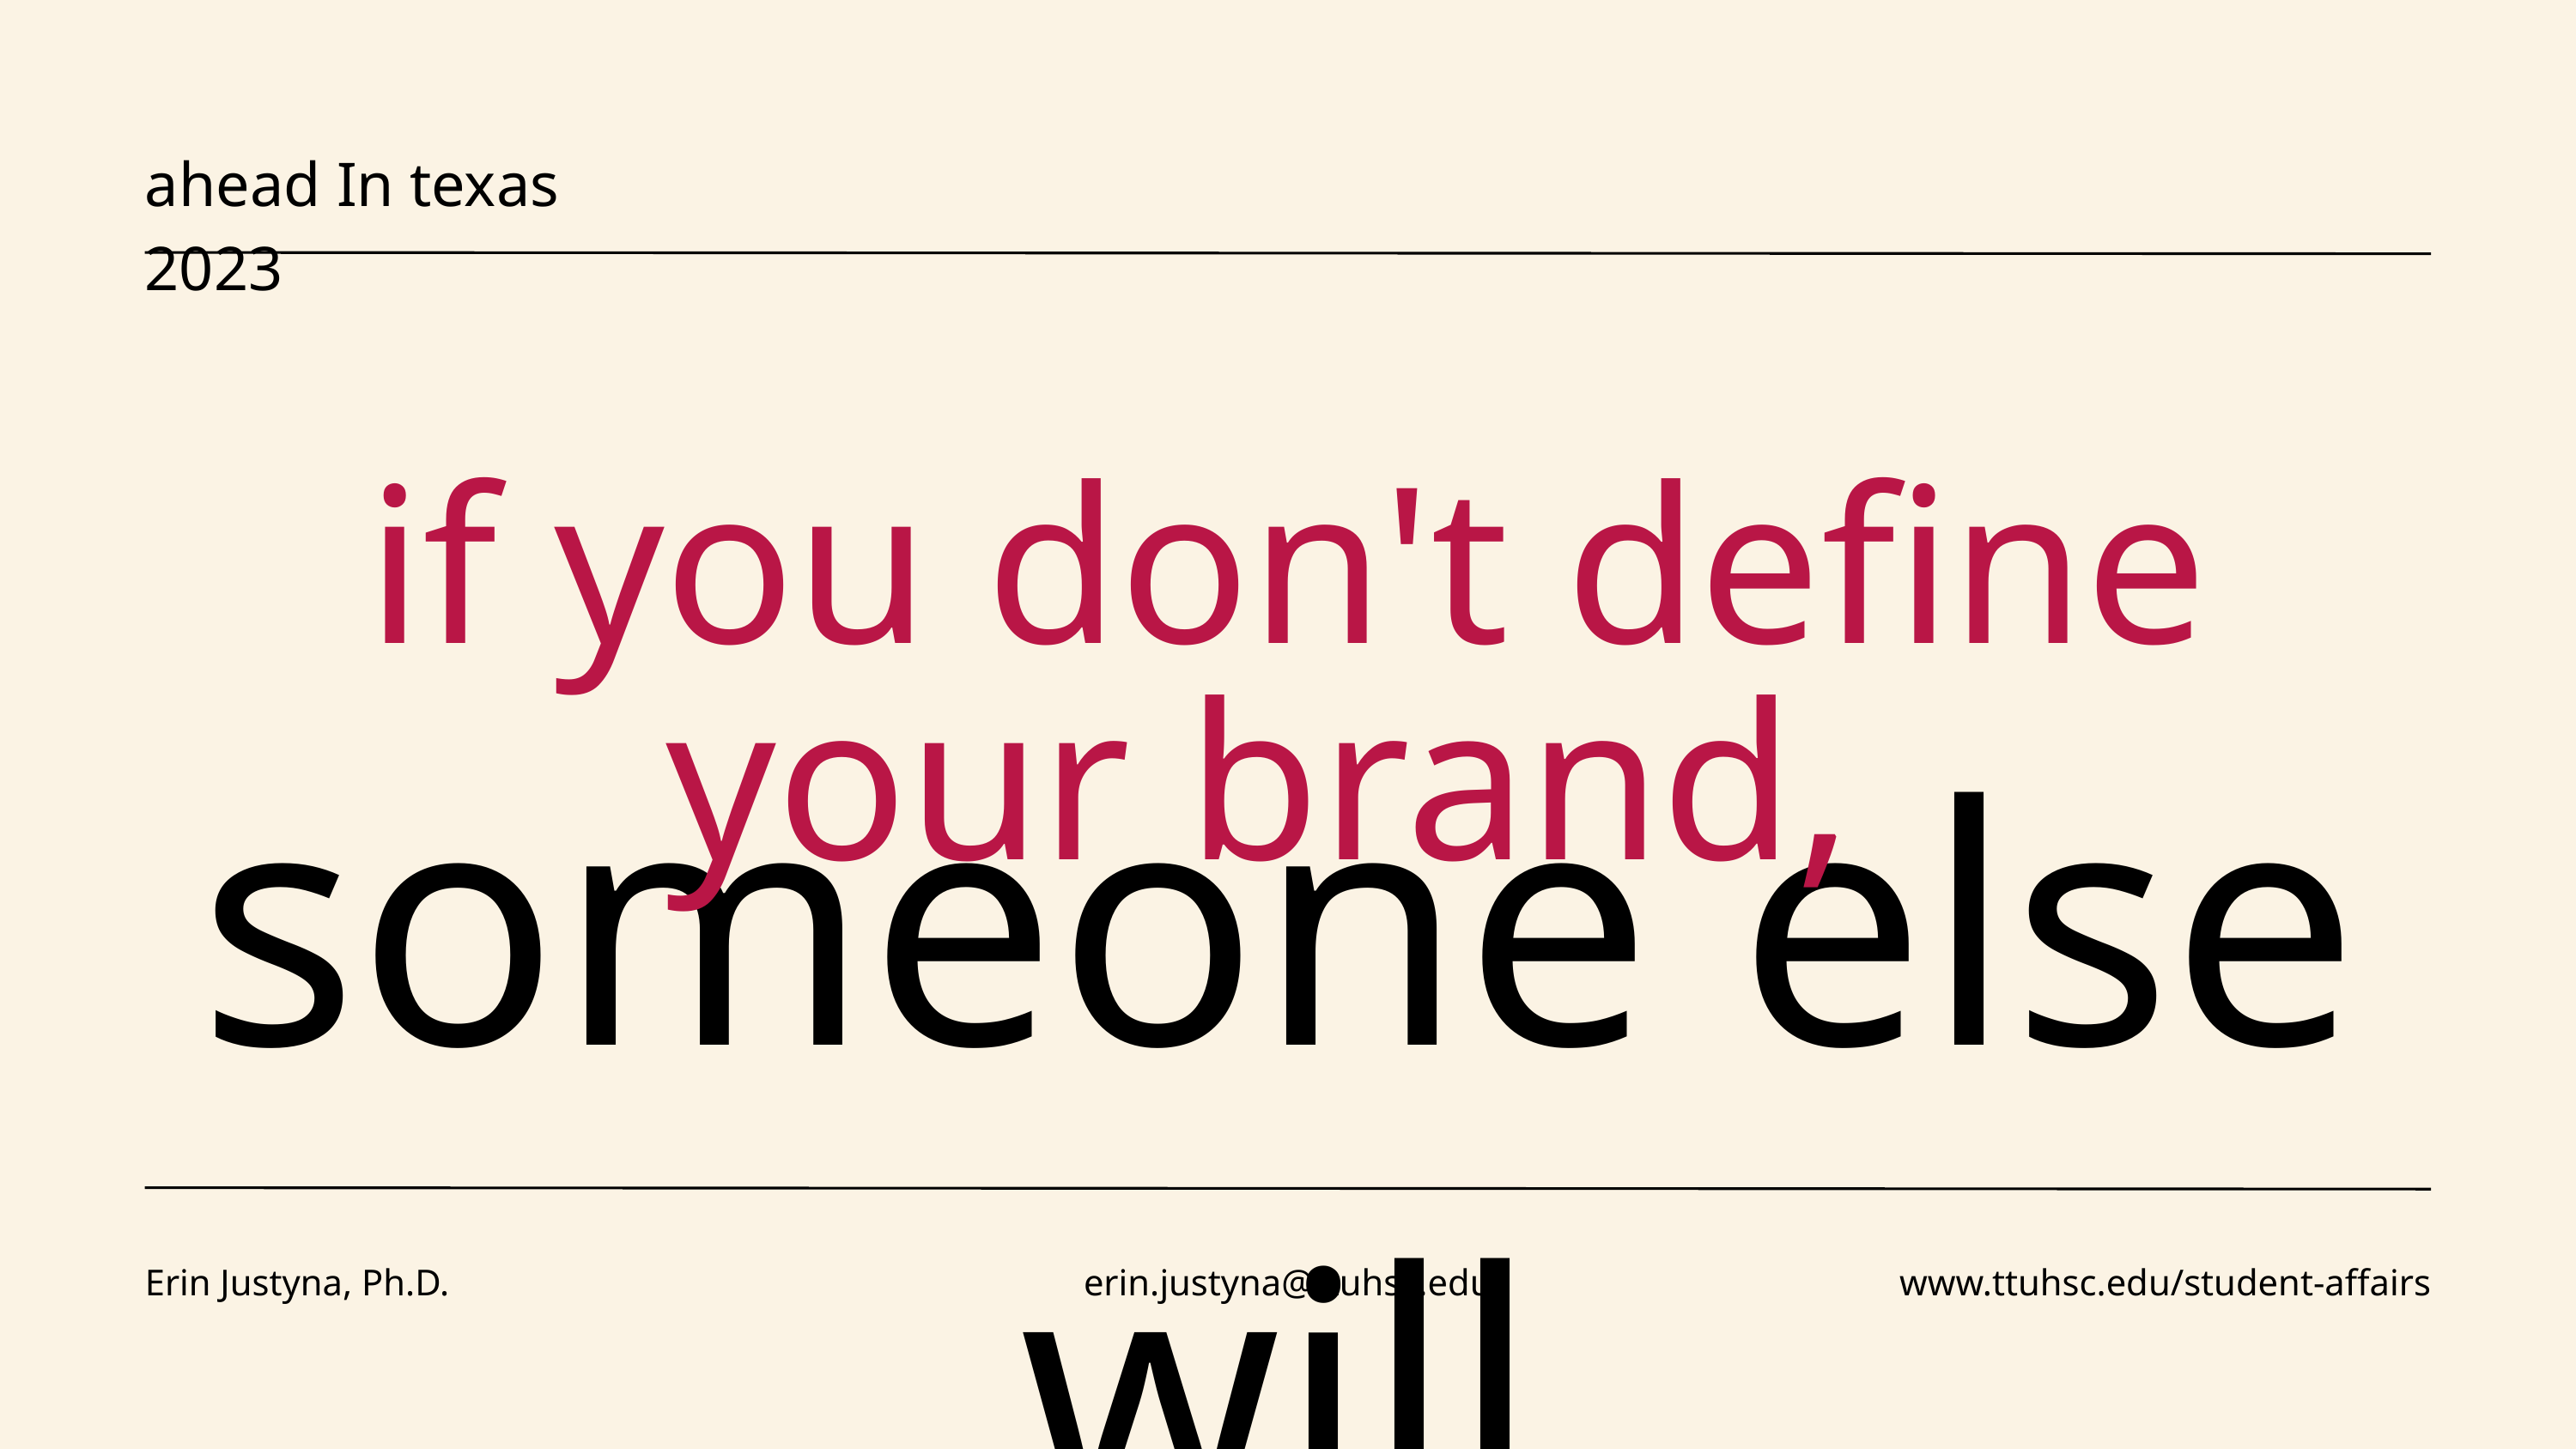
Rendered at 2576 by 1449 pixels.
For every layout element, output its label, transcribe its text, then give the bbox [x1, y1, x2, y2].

text_box Erin Justyna, Ph.D. [144, 1252, 196, 1304]
text_box if you don't define your brand, [196, 470, 2380, 904]
text_box www.ttuhsc.edu/student-affairs [2361, 1252, 2432, 1304]
text_box ahead In texas 2023 [144, 253, 639, 303]
text_box ahead In texas 2023 [144, 134, 639, 252]
text_box someone else will [196, 904, 2361, 1449]
